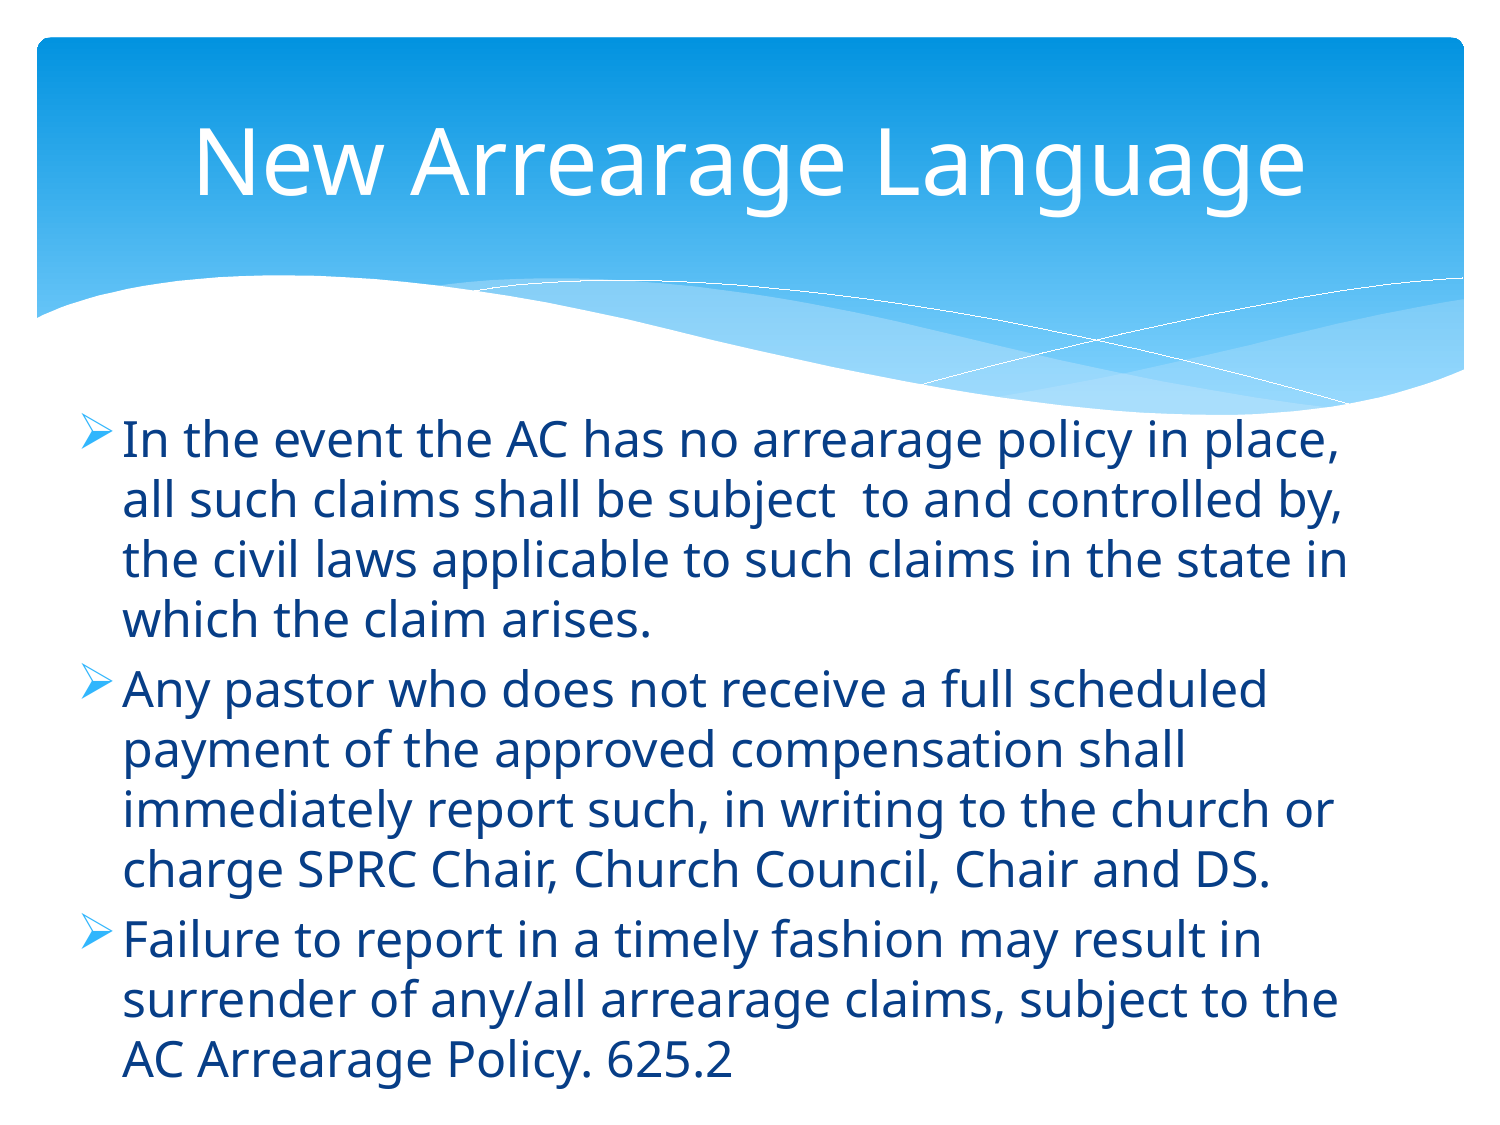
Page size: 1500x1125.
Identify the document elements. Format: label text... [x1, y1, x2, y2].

title New Arrearage Language [75, 55, 1425, 261]
list In the event the AC has no arrearage policy in place, all such claims shall be subject to and controlled by, the civil laws applicable to such claims in the state in which the claim arises. Any pastor who does not receive a full scheduled payment of the approved compensation shall immediately report such, in writing to the church or charge SPRC Chair, Church Council, Chair and DS. Failure to report in a timely fashion may result in surrender of any/all arrearage claims, subject to the AC Arrearage Policy. 625.2 [62, 399, 1421, 1125]
